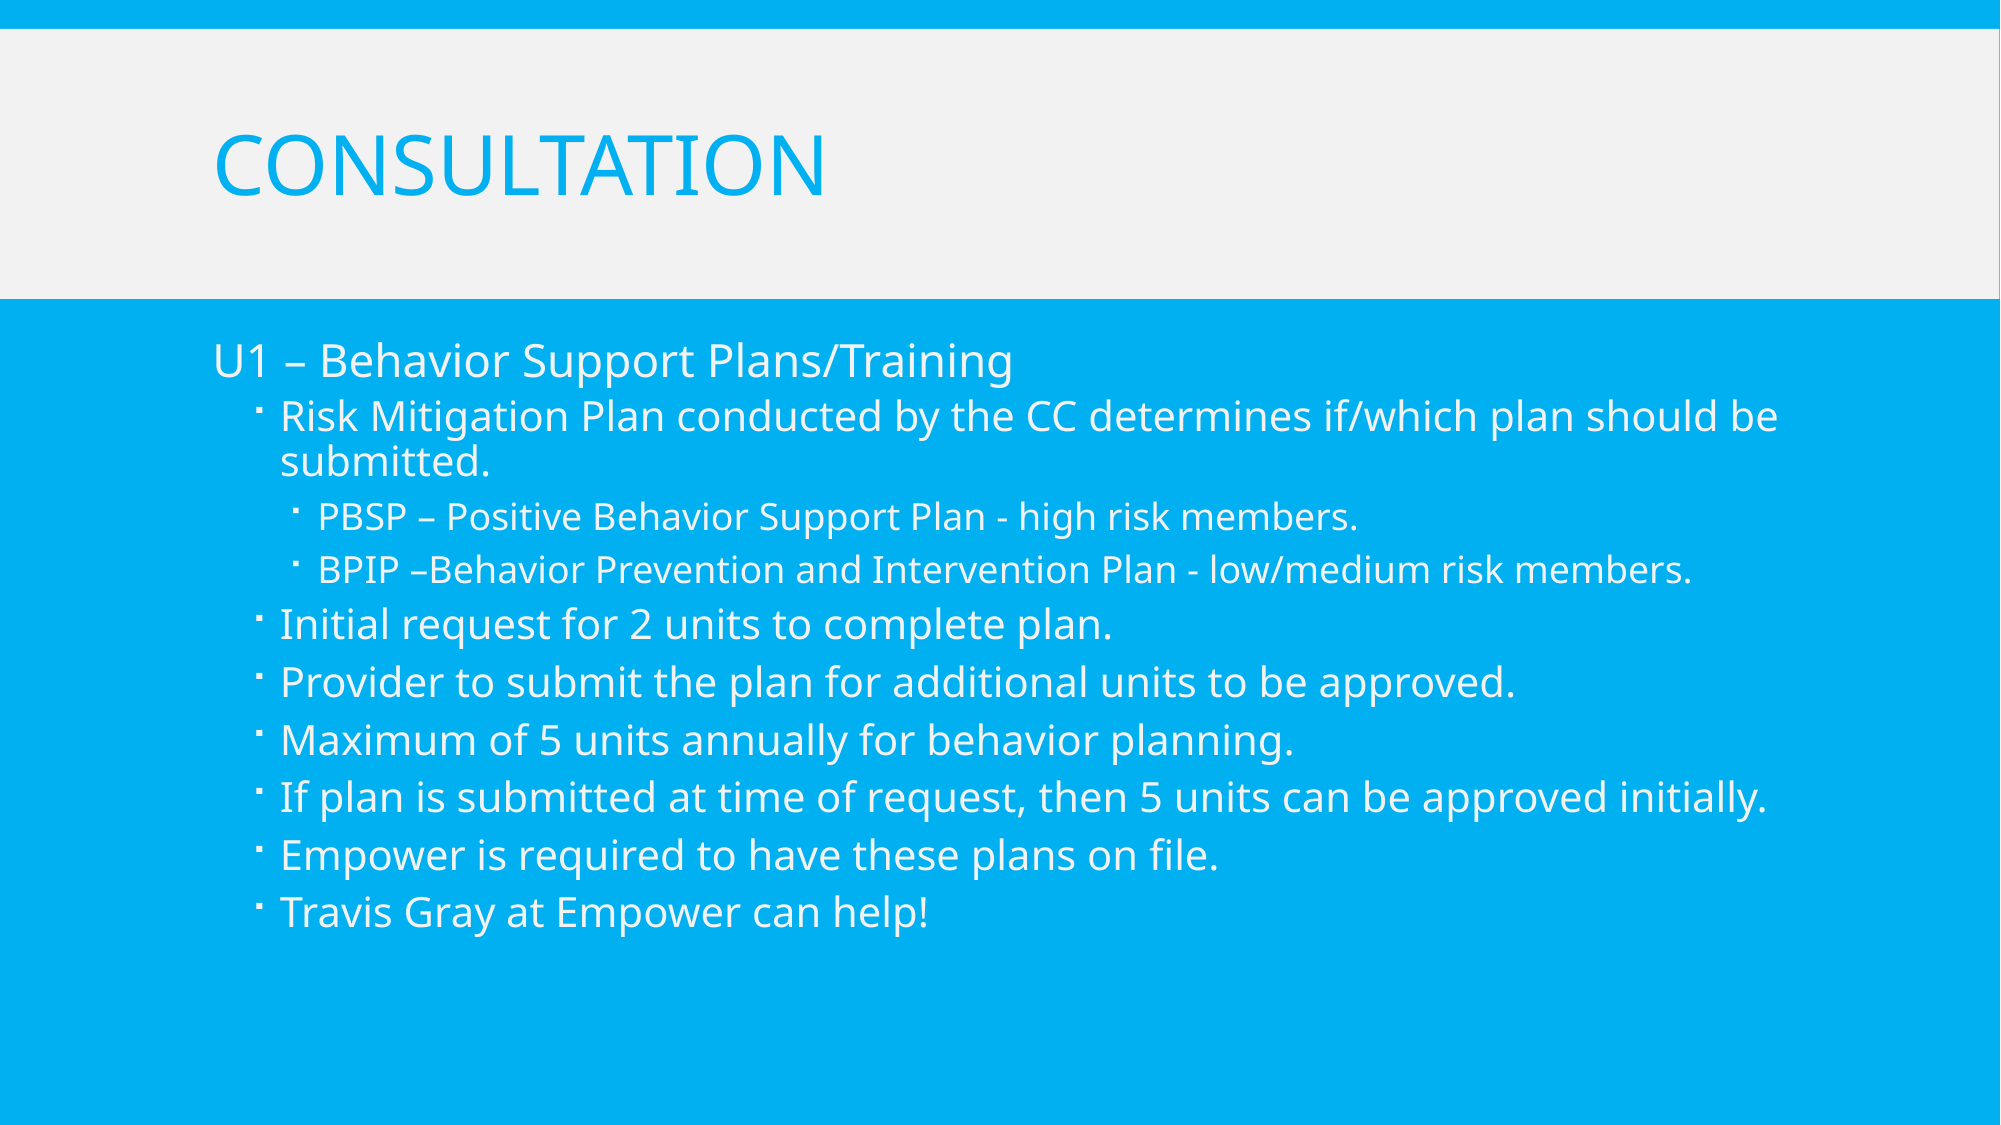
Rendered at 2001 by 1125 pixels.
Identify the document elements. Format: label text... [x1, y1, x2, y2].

title consultation [197, 46, 1803, 295]
list U1 – Behavior Support Plans/Training Risk Mitigation Plan conducted by the CC determines if/which plan should be submitted. PBSP – Positive Behavior Support Plan - high risk members. BPIP –Behavior Prevention and Intervention Plan - low/medium risk members. Initial request for 2 units to complete plan. Provider to submit the plan for additional units to be approved. Maximum of 5 units annually for behavior planning. If plan is submitted at time of request, then 5 units can be approved initially. Empower is required to have these plans on file. Travis Gray at Empower can help! [197, 329, 1803, 1020]
